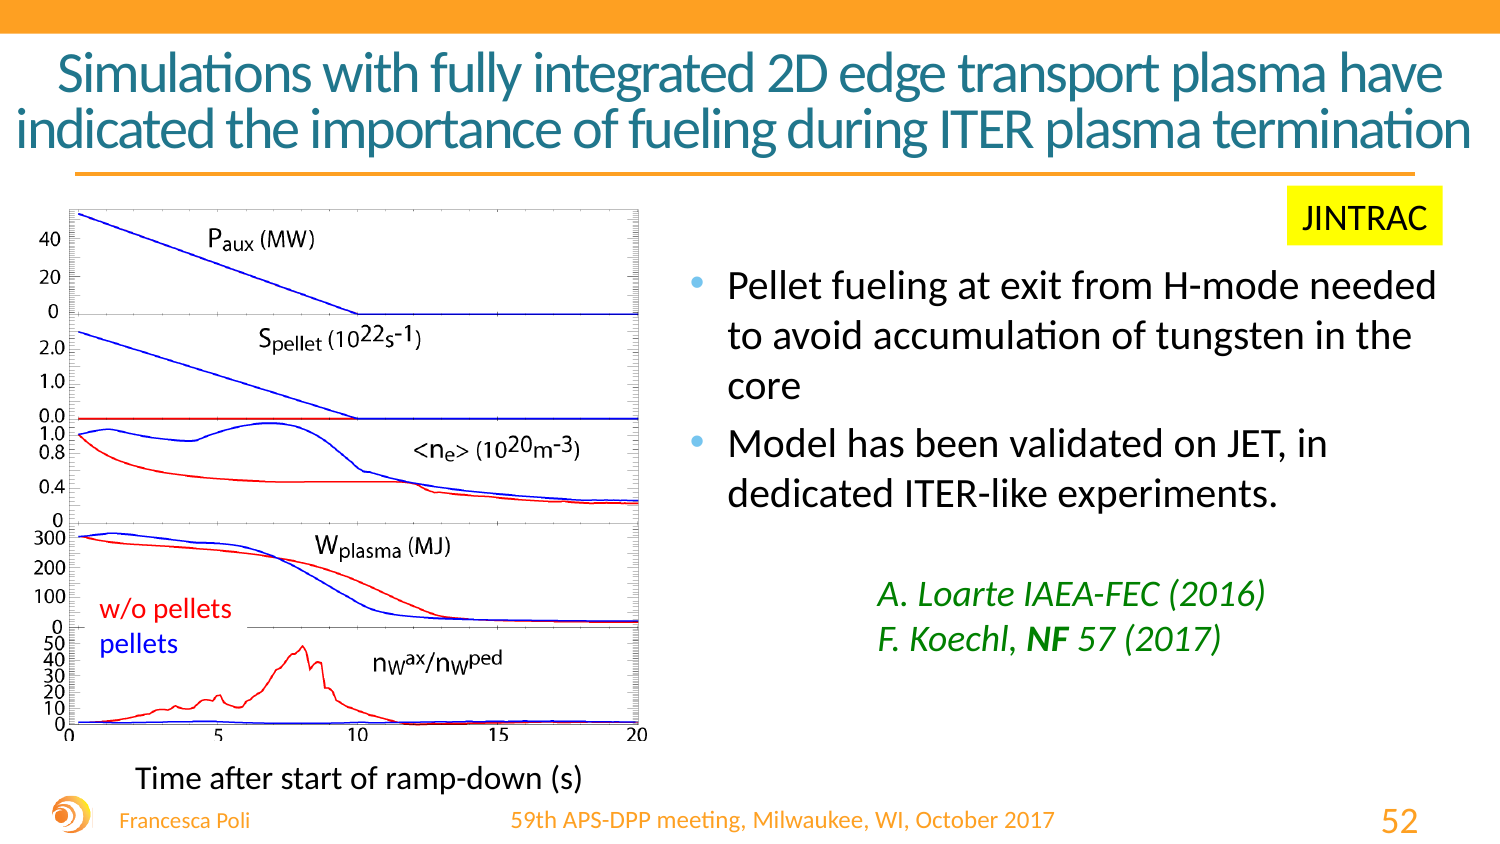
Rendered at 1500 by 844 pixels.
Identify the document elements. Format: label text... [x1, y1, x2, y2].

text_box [14, 178, 648, 742]
title Simulations with fully integrated 2D edge transport plasma have indicated the importance of fueling during ITER plasma termination [0, 33, 1500, 175]
slide_number Francesca Poli [104, 796, 281, 842]
footer 59th APS-DPP meeting, Milwaukee, WI, October 2017 [281, 796, 1286, 842]
text_box JINTRAC [1287, 185, 1443, 246]
text_box A. Loarte IAEA-FEC (2016) F. Koechl, NF 57 (2017) [862, 561, 1355, 667]
text_box Time after start of ramp-down (s) [120, 749, 599, 804]
list Pellet fueling at exit from H-mode needed to avoid accumulation of tungsten in the core Model has been validated on JET, in dedicated ITER-like experiments. [655, 249, 1460, 813]
picture [38, 786, 93, 843]
slide_number 51 [1353, 813, 1447, 844]
